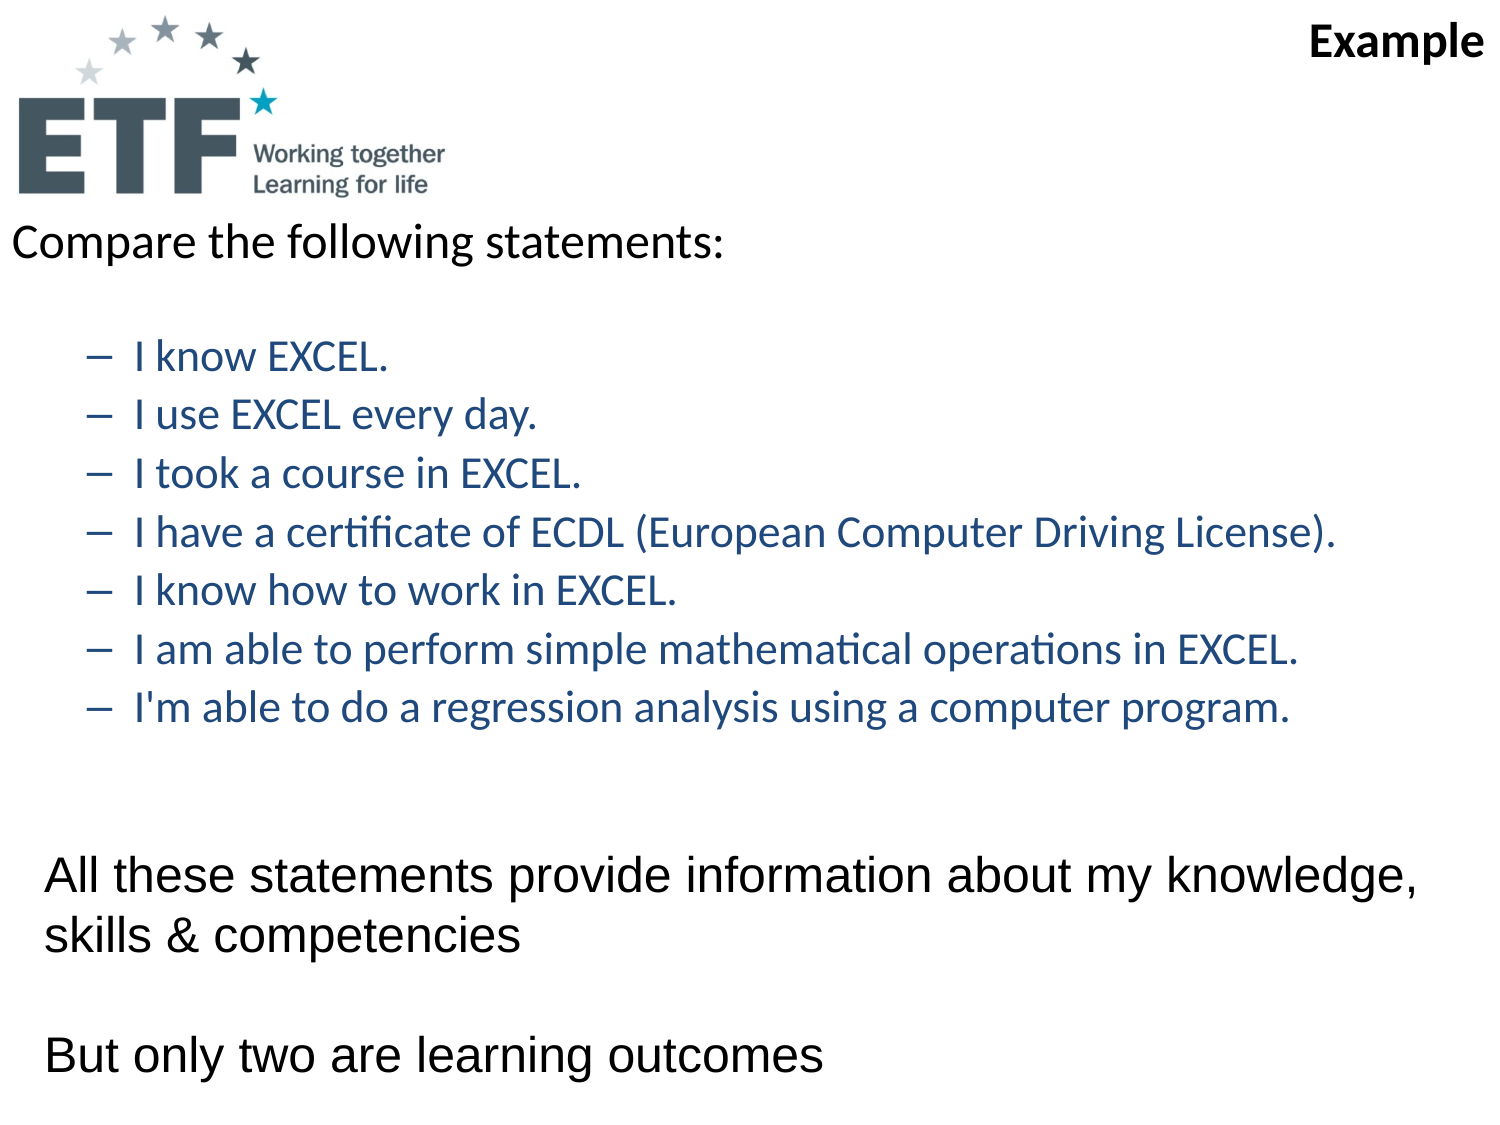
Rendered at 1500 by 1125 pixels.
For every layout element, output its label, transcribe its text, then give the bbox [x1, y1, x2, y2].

text_box Compare the following statements: I know EXCEL. I use EXCEL every day. I took a course in EXCEL. I have a certificate of ECDL (European Computer Driving License). I know how to work in EXCEL. I am able to perform simple mathematical operations in EXCEL. I'm able to do a regression analysis using a computer program. [0, 208, 1444, 823]
picture [17, 12, 446, 201]
text_box All these statements provide information about my knowledge, skills & competencies But only two are learning outcomes [29, 834, 1471, 1125]
text_box Example [0, 0, 1500, 107]
